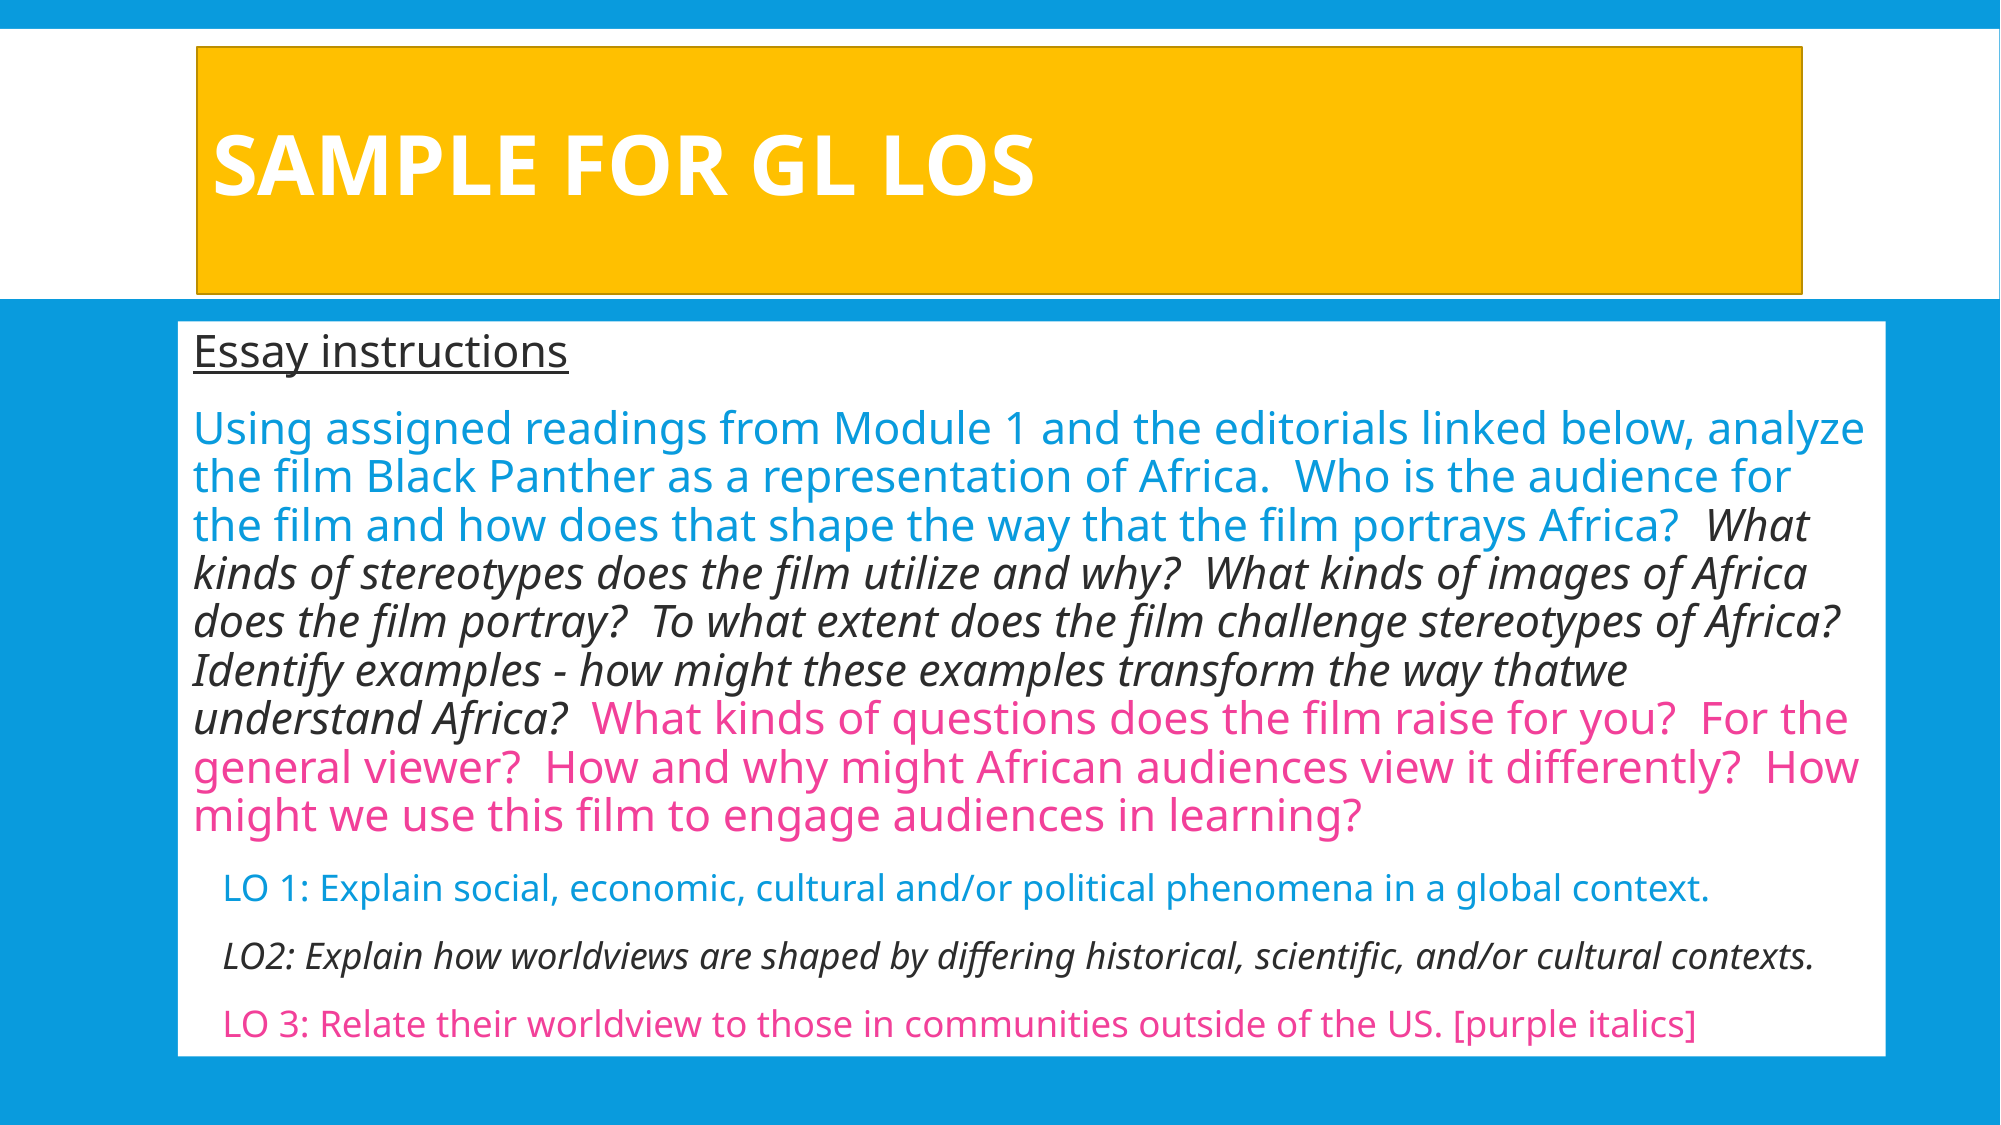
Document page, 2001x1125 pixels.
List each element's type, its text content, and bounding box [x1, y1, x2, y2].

title Sample for GL LOs [196, 46, 1803, 295]
list Essay instructions Using assigned readings from Module 1 and the editorials linked below, analyze the film Black Panther as a representation of Africa. Who is the audience for the film and how does that shape the way that the film portrays Africa? What kinds of stereotypes does the film utilize and why? What kinds of images of Africa does the film portray? To what extent does the film challenge stereotypes of Africa? Identify examples - how might these examples transform the way thatwe understand Africa? What kinds of questions does the film raise for you? For the general viewer? How and why might African audiences view it differently? How might we use this film to engage audiences in learning? LO 1: Explain social, economic, cultural and/or political phenomena in a global context. LO2: Explain how worldviews are shaped by differing historical, scientific, and/or cultural contexts. LO 3: Relate their worldview to those in communities outside of the US. [purple italics] [177, 321, 1886, 1057]
